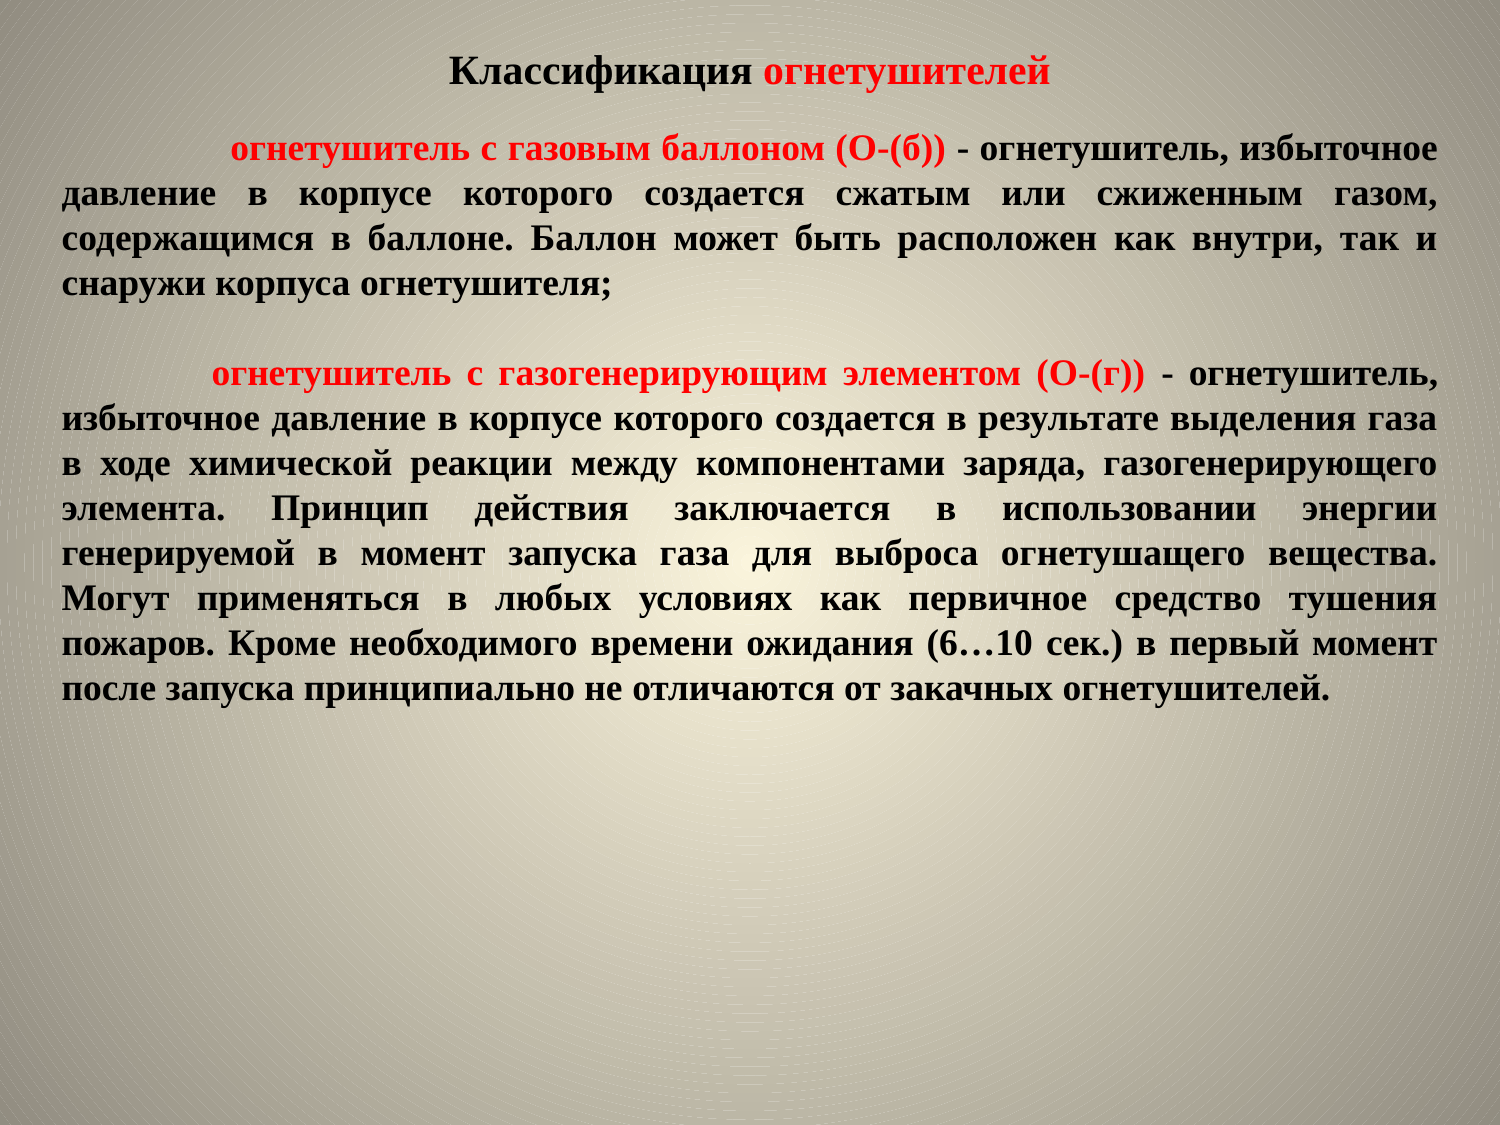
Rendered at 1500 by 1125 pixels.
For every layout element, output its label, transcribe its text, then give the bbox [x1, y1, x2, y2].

text_box Классификация огнетушителей [0, 35, 1500, 135]
text_box огнетушитель с газовым баллоном (О-(б)) - огнетушитель, избыточное давление в корпусе которого создается сжатым или сжиженным газом, содержащимся в баллоне. Баллон может быть расположен как внутри, так и снаружи корпуса огнетушителя; огнетушитель с газогенерирующим элементом (О-(г)) - огнетушитель, избыточное давление в корпусе которого создается в результате выделения газа в ходе химической реакции между компонентами заряда, газогенерирующего элемента. Принцип действия заключается в использовании энергии генерируемой в момент запуска газа для выброса огнетушащего вещества. Могут применяться в любых условиях как первичное средство тушения пожаров. Кроме необходимого времени ожидания (6…10 сек.) в первый момент после запуска принципиально не отличаются от закачных огнетушителей. [46, 70, 1454, 985]
